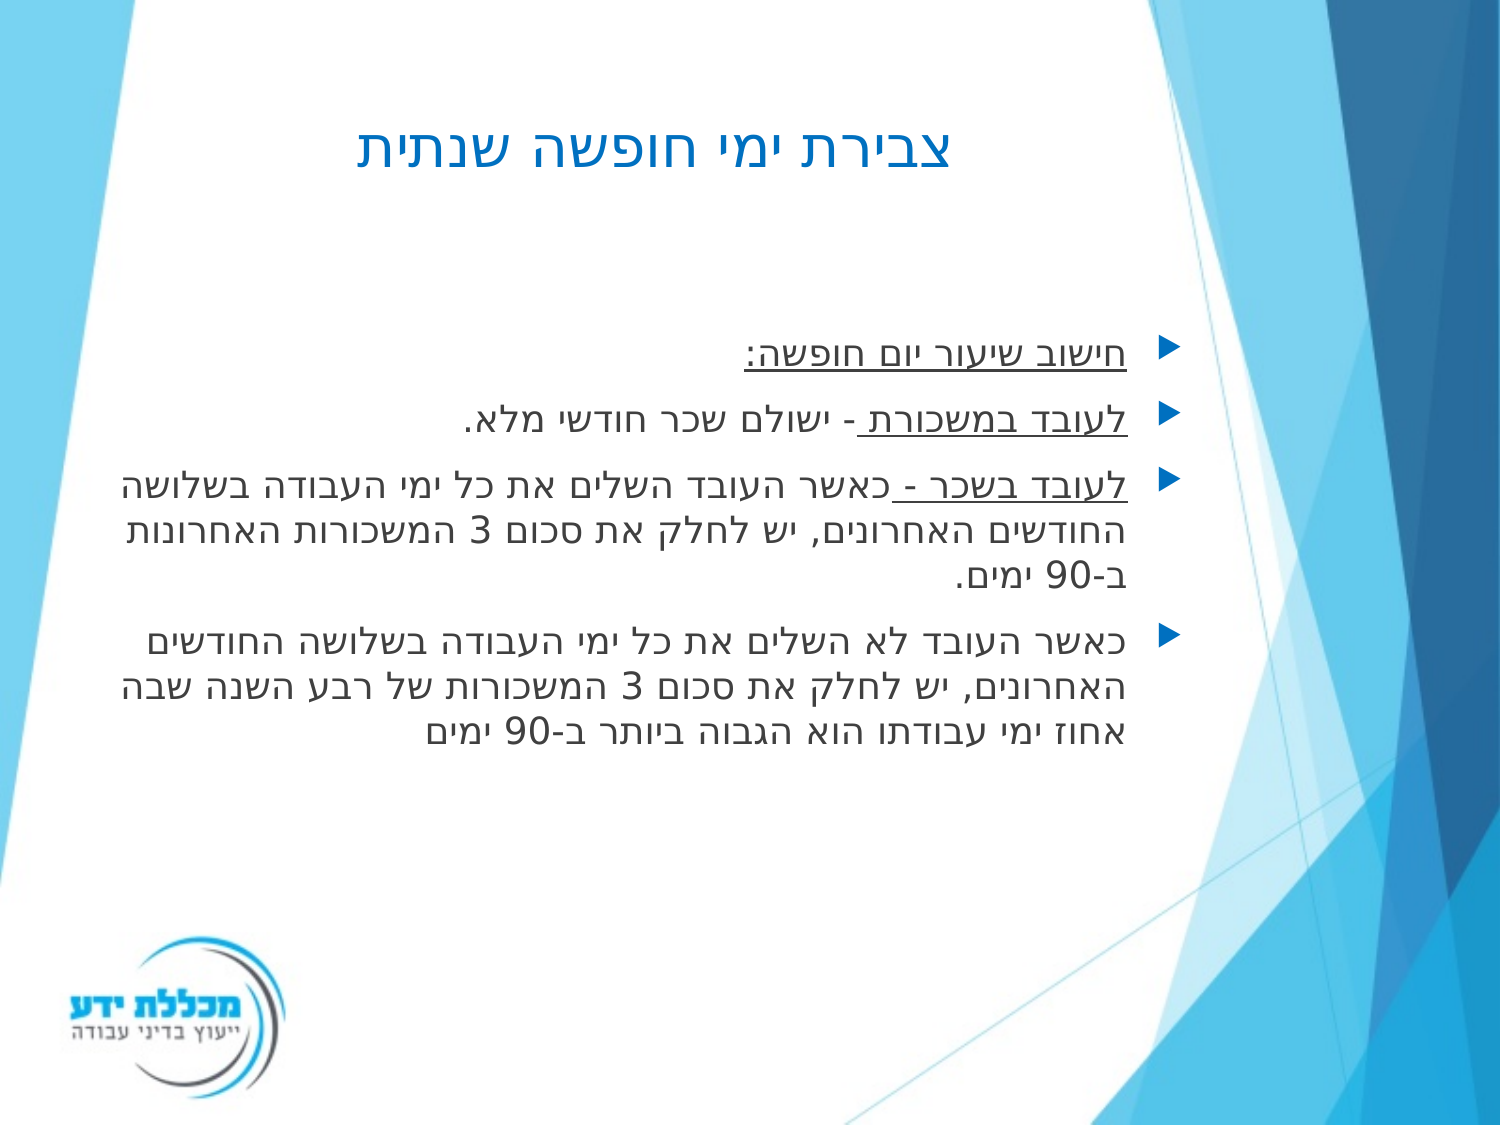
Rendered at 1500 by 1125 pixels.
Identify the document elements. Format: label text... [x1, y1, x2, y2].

list חישוב שיעור יום חופשה: לעובד במשכורת - ישולם שכר חודשי מלא. לעובד בשכר - כאשר העובד השלים את כל ימי העבודה בשלושה החודשים האחרונים, יש לחלק את סכום 3 המשכורות האחרונות ב-90 ימים. כאשר העובד לא השלים את כל ימי העבודה בשלושה החודשים האחרונים, יש לחלק את סכום 3 המשכורות של רבע השנה שבה אחוז ימי עבודתו הוא הגבוה ביותר ב-90 ימים [53, 321, 1199, 979]
picture [0, 0, 1500, 1125]
title צבירת ימי חופשה שנתית [135, 101, 1178, 319]
